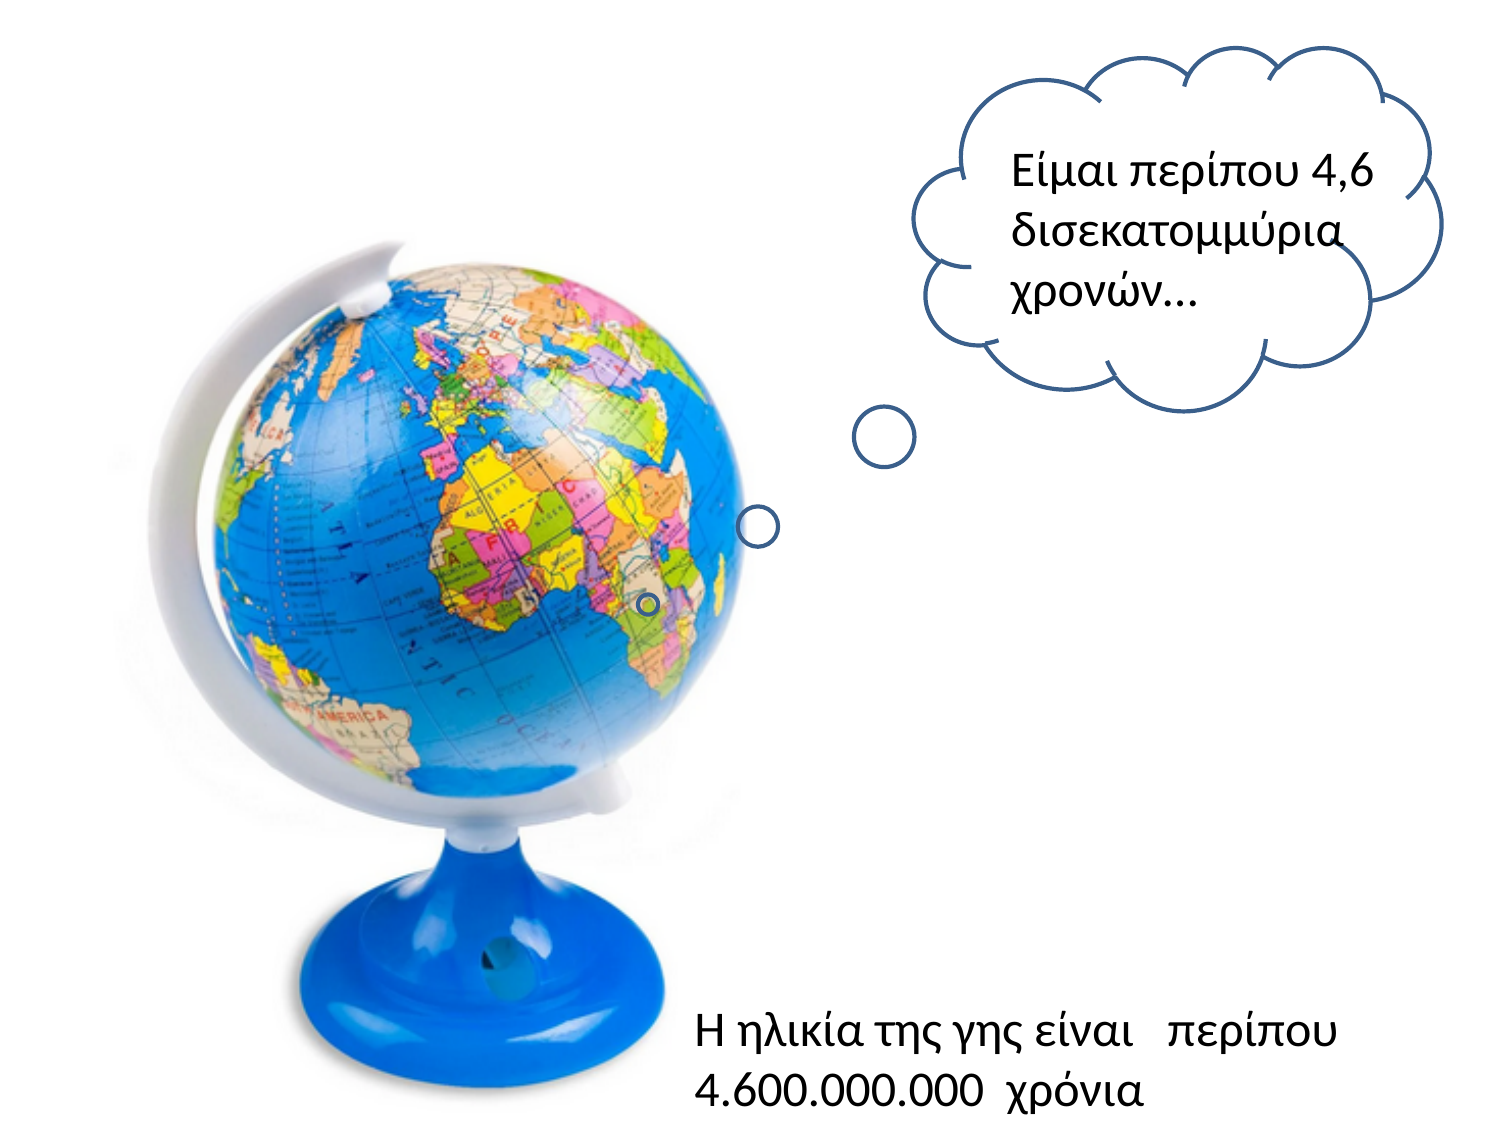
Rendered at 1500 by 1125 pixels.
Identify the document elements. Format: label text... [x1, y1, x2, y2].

picture [0, 208, 902, 1125]
text_box Είμαι περίπου 4,6 δισεκατομμύρια χρονών… [996, 128, 1395, 324]
text_box [905, 412, 917, 462]
text_box Η ηλικία της γης είναι περίπου 4.600.000.000 χρόνια [905, 988, 1500, 1124]
text_box [911, 45, 1444, 414]
